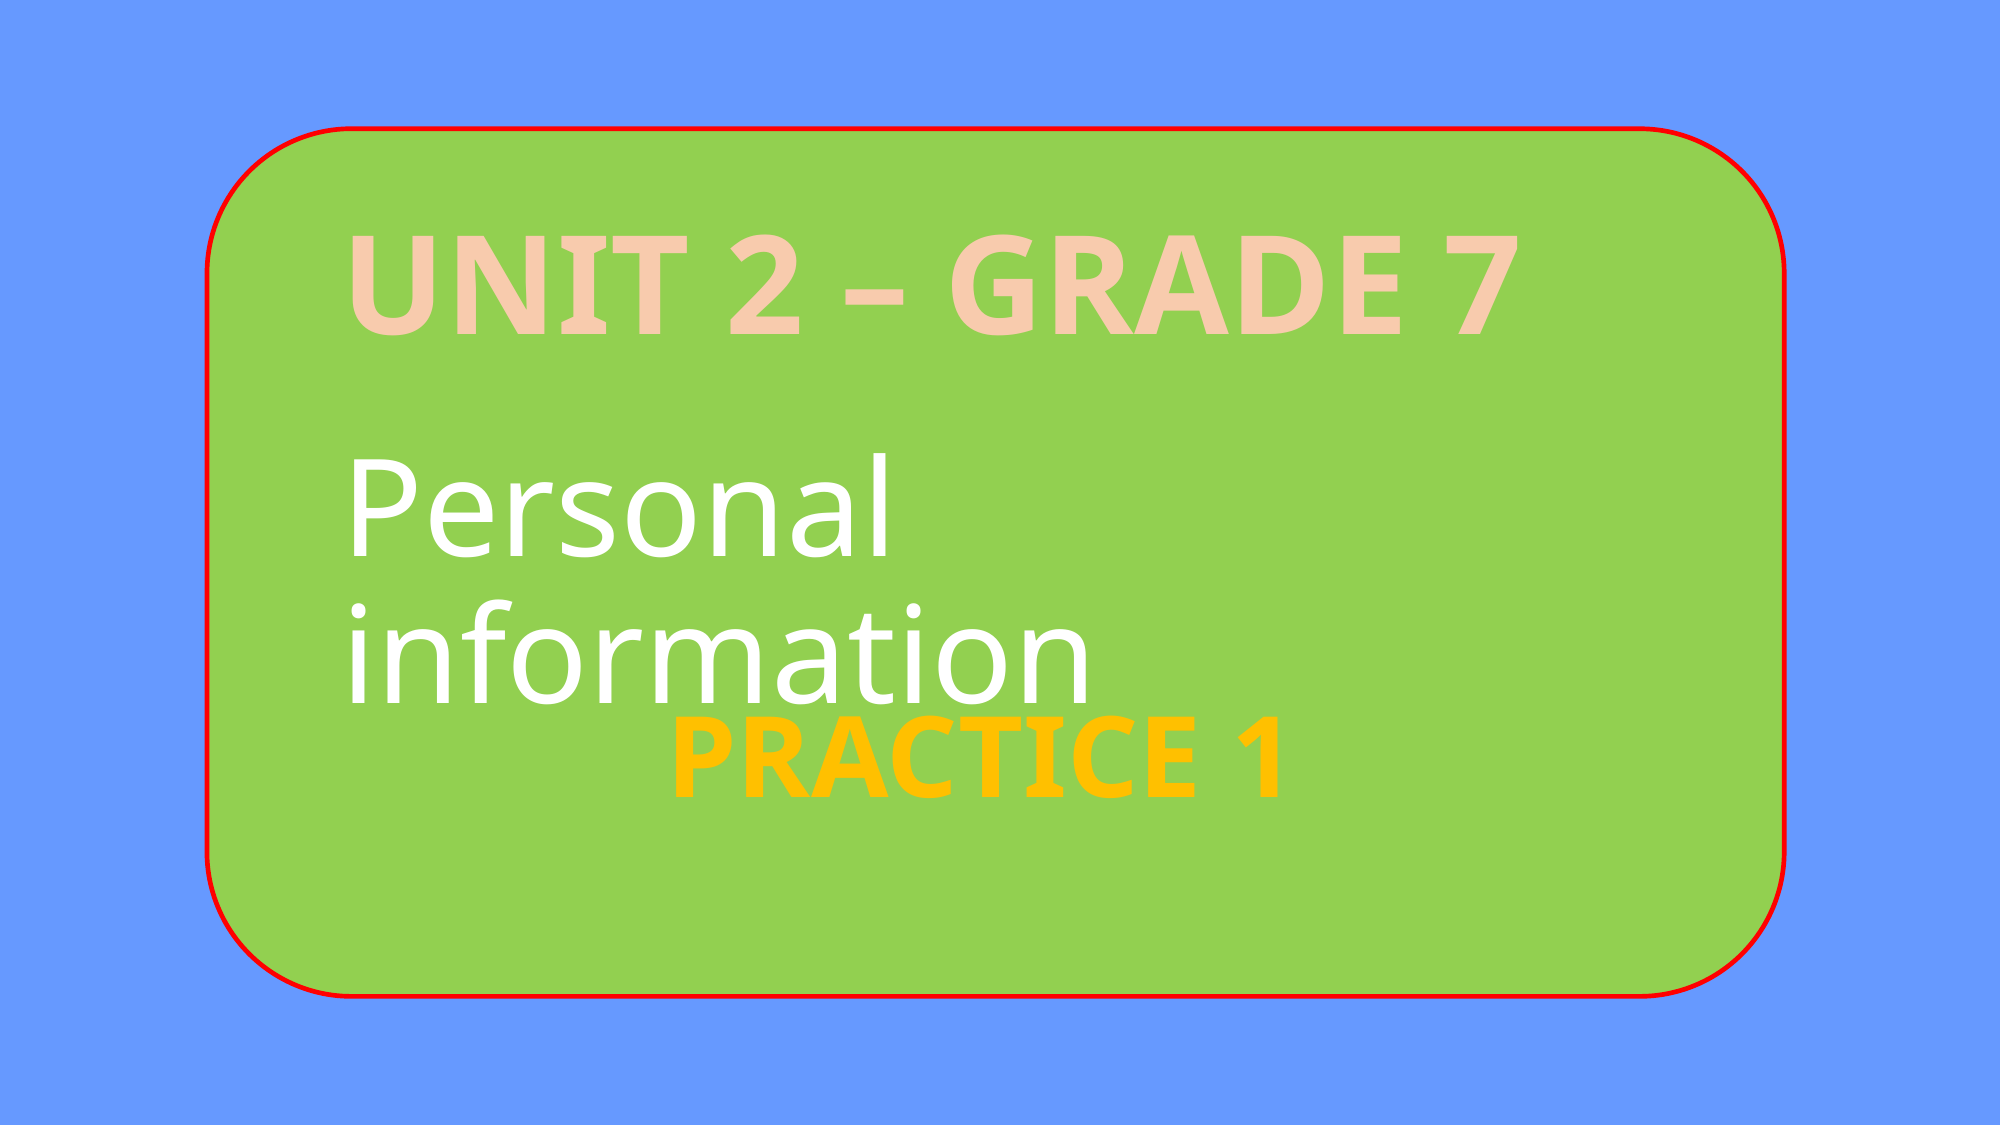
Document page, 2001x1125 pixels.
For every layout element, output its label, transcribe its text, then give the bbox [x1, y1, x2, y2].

text_box PRACTICE 1 [622, 677, 1917, 828]
text_box Personal information [326, 432, 1684, 654]
text_box [205, 127, 1786, 998]
text_box UNIT 2 – GRADE 7 [326, 189, 1785, 370]
